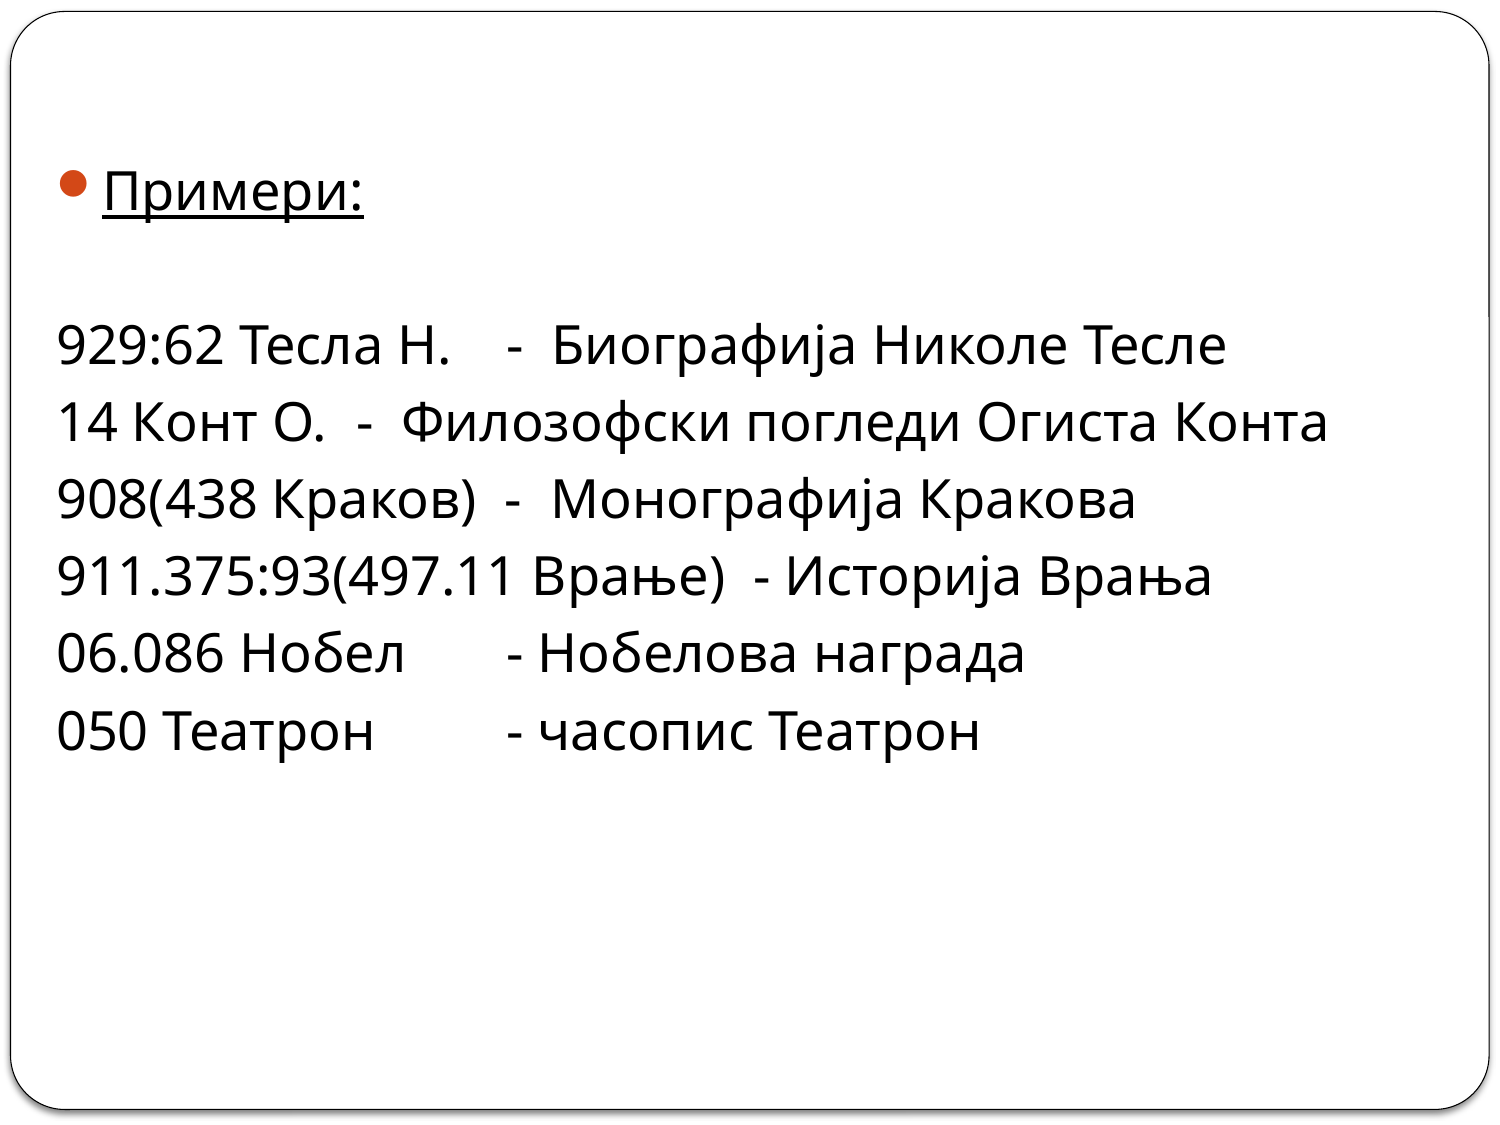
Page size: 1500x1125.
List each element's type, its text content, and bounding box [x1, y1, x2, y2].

list Примери: 929:62 Тесла Н. - Биографија Николе Тесле 14 Конт О. - Филозофски погледи Огиста Конта 908(438 Краков) - Монографија Кракова 911.375:93(497.11 Врање) - Историја Врања 06.086 Нобел - Нобелова награда 050 Театрон - часопис Театрон [41, 149, 1471, 1059]
